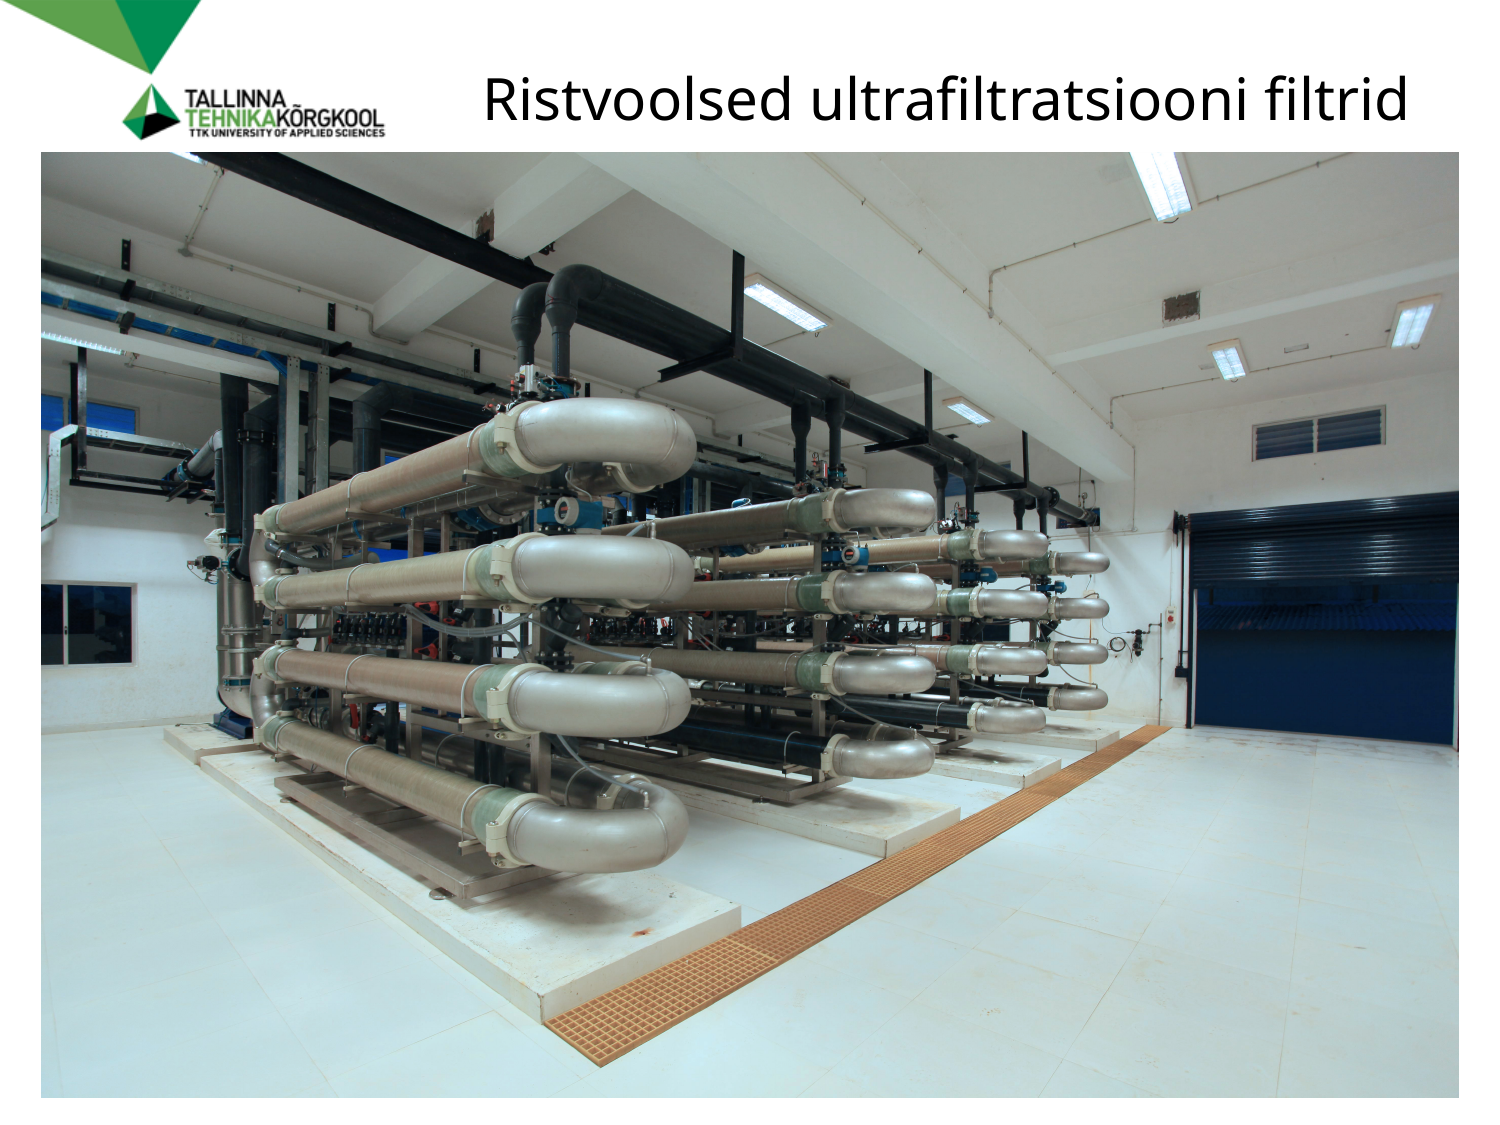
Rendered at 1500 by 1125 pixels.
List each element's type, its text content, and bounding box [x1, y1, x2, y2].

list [41, 152, 1459, 1099]
title Ristvoolsed ultrafiltratsiooni filtrid [466, 45, 1425, 149]
picture [0, 0, 1500, 1125]
